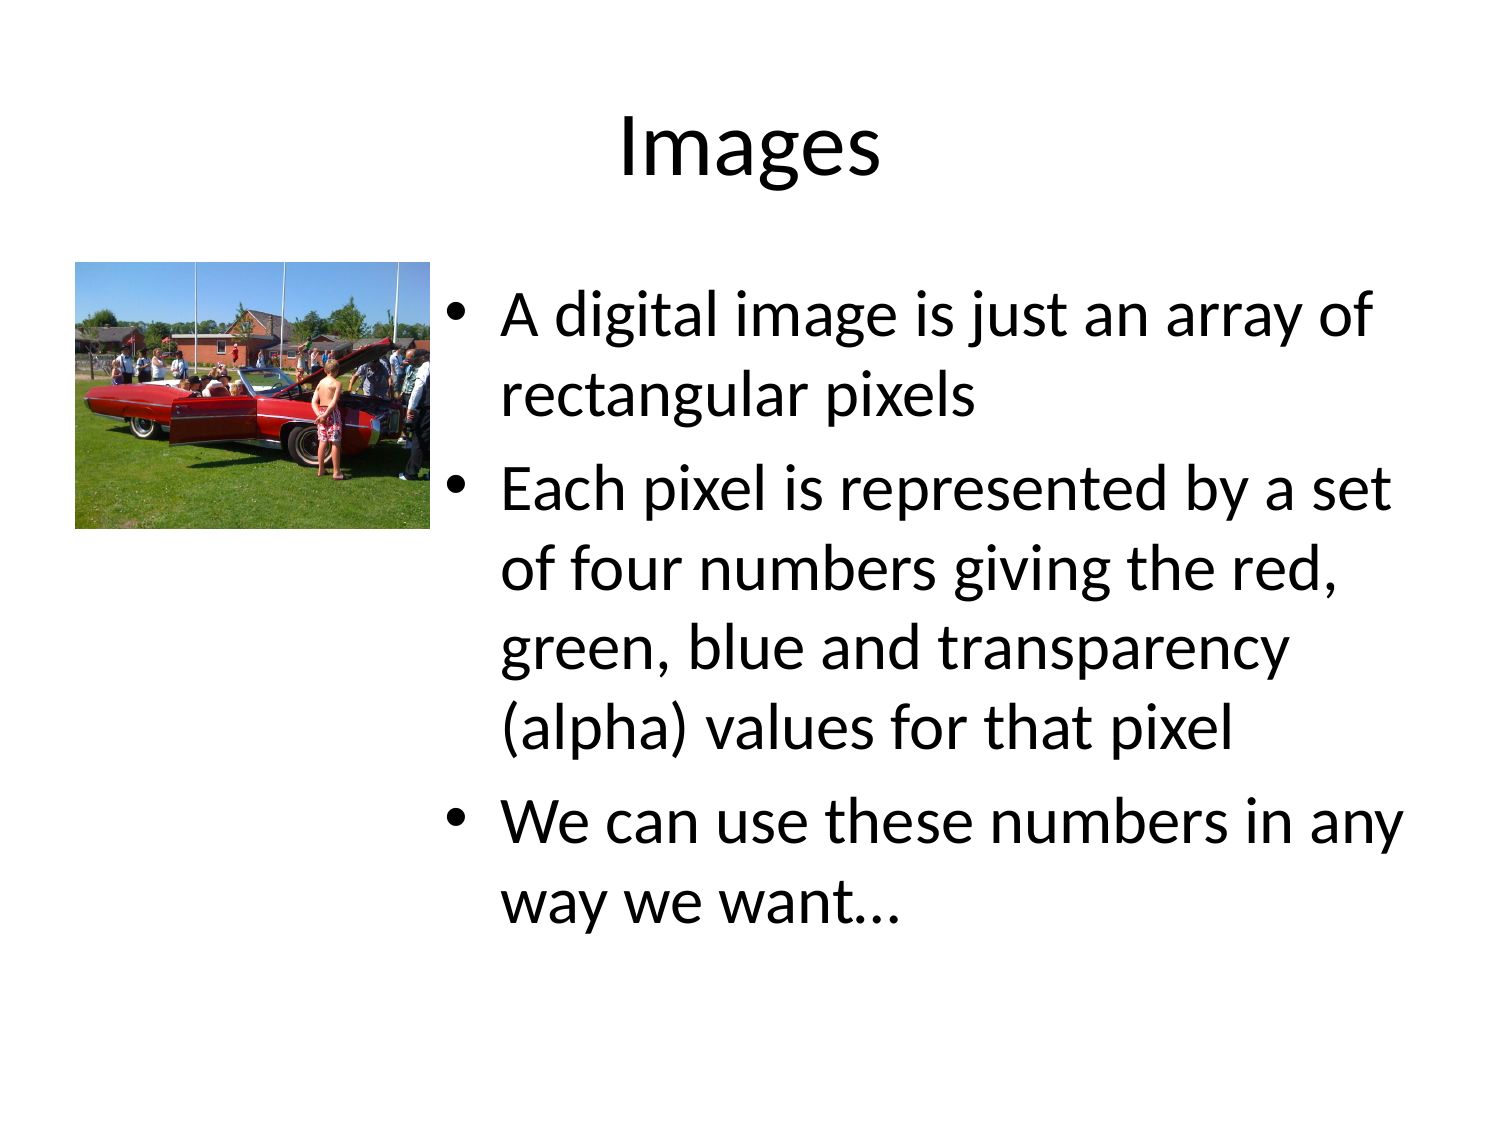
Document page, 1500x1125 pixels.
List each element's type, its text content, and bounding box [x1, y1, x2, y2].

picture [74, 262, 430, 529]
title Images [75, 45, 1425, 233]
list A digital image is just an array of rectangular pixels Each pixel is represented by a set of four numbers giving the red, green, blue and transparency (alpha) values for that pixel We can use these numbers in any way we want… [429, 262, 1425, 1005]
